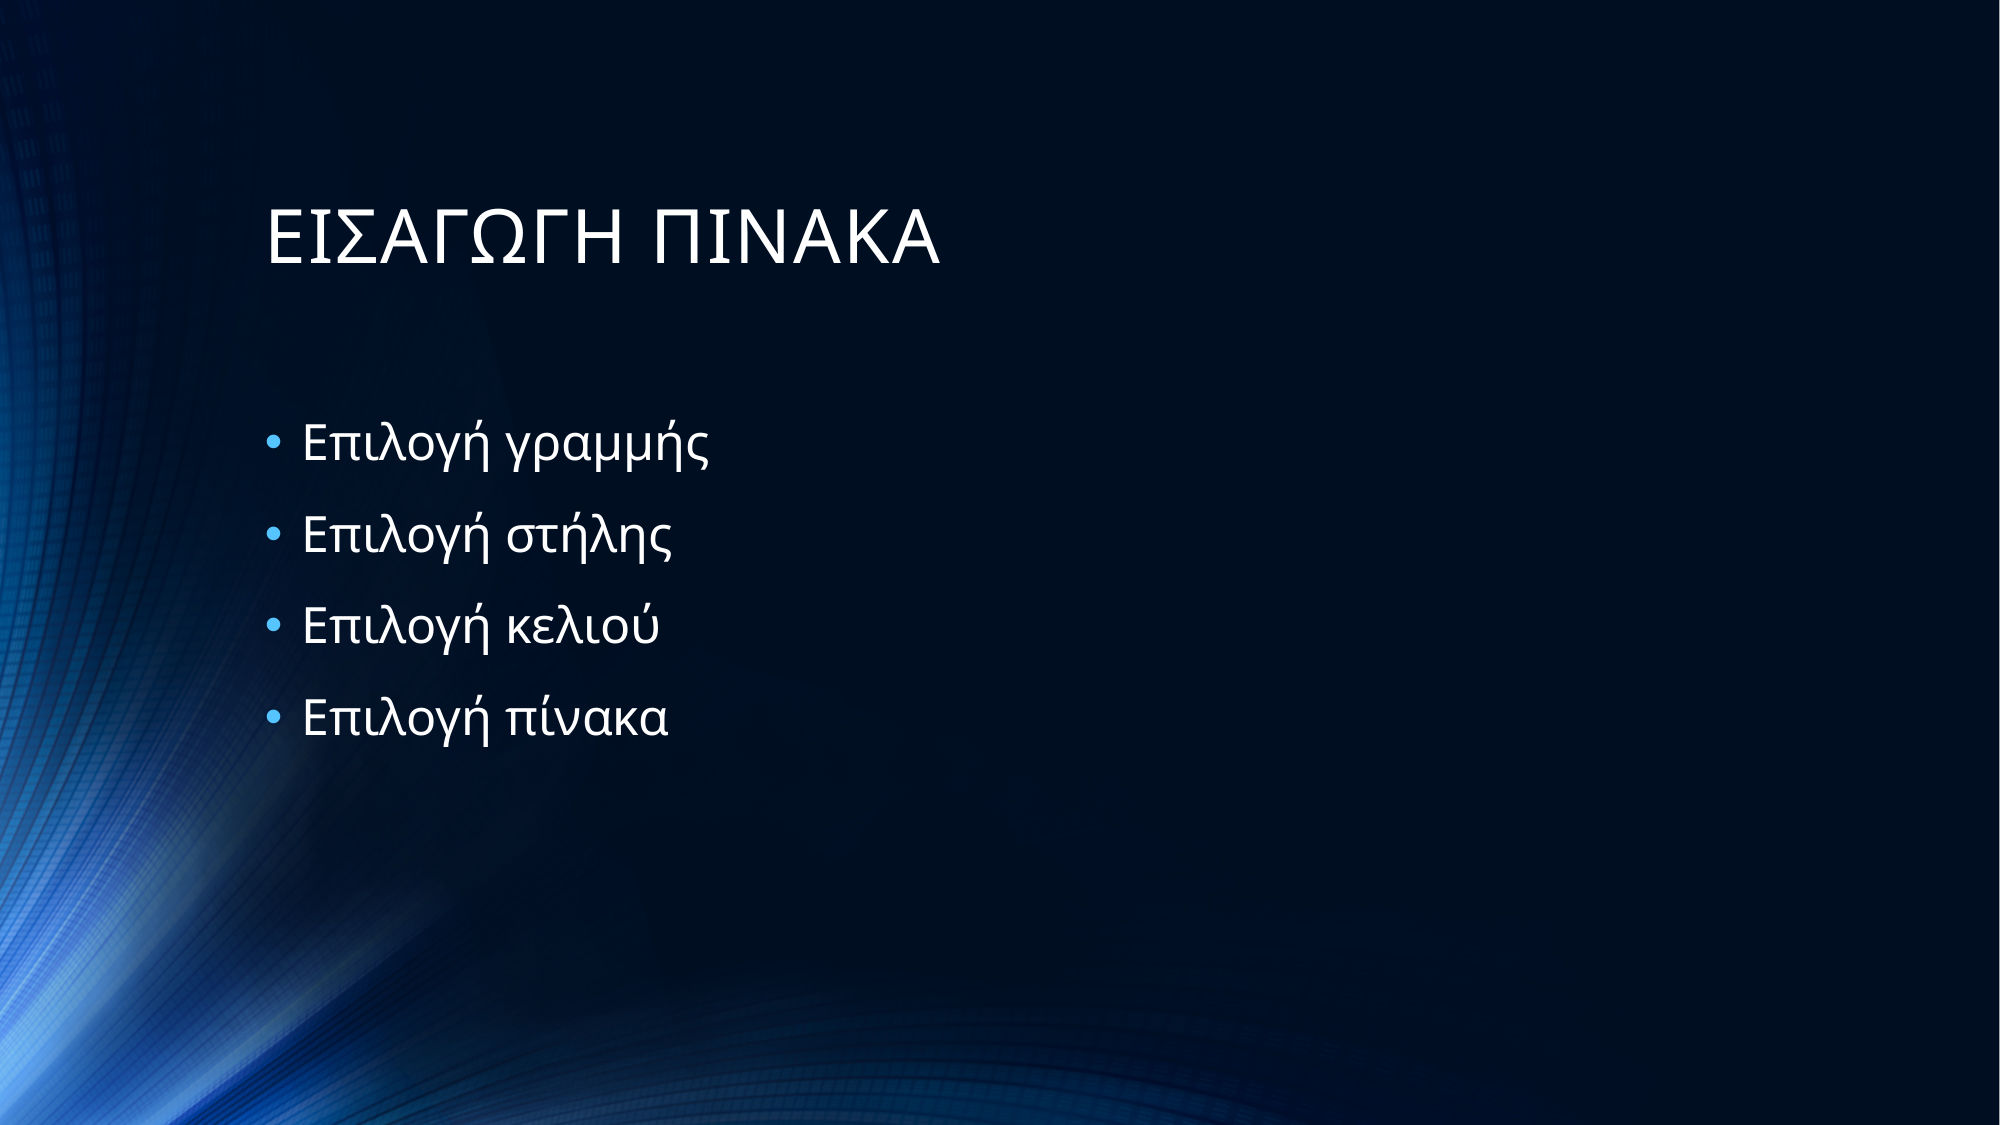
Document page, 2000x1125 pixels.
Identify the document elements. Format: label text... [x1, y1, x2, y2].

picture [0, 0, 2000, 1125]
title ΕΙΣΑΓΩΓΗ ΠΙΝΑΚΑ [249, 62, 1750, 288]
list Επιλογή γραμμής Επιλογή στήλης Επιλογή κελιού Επιλογή πίνακα [249, 312, 1749, 988]
